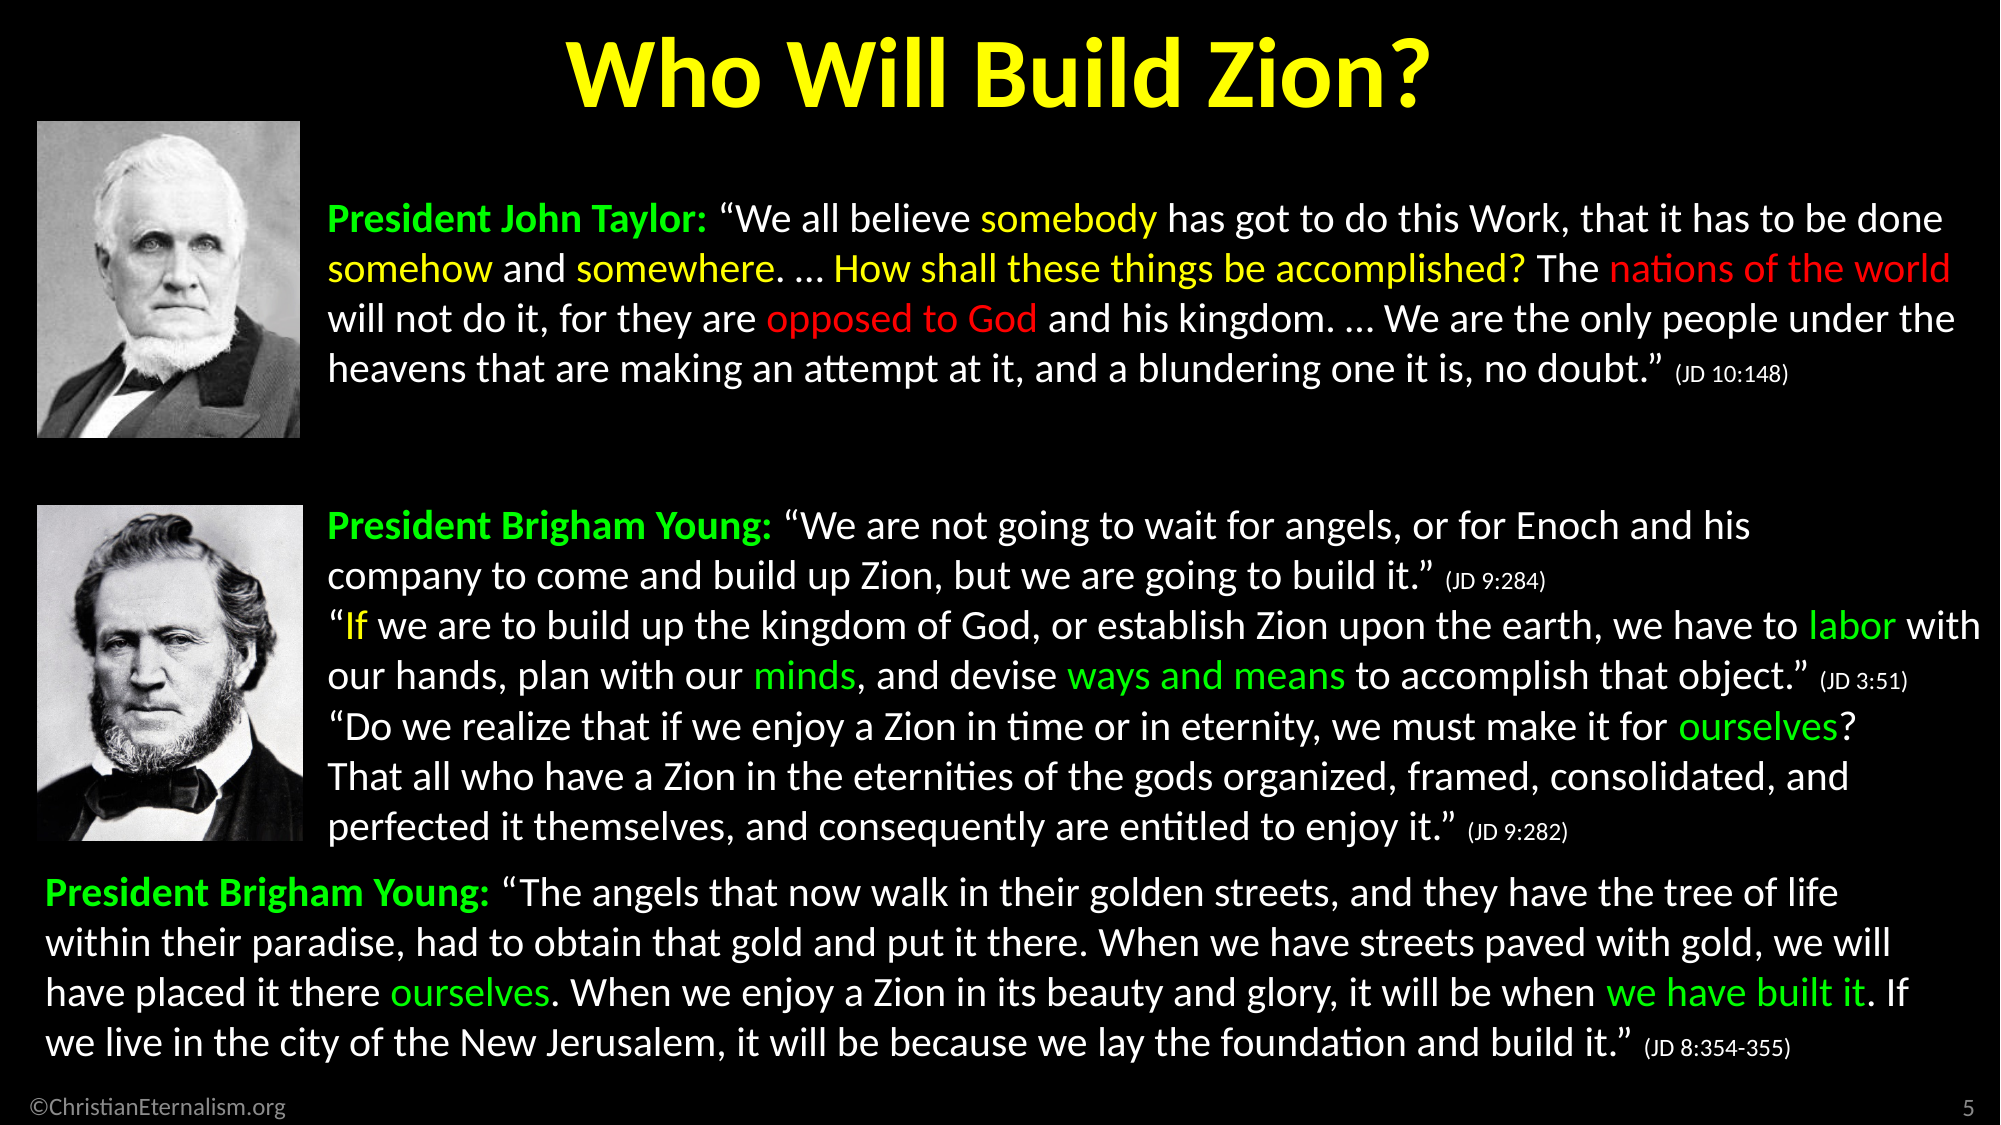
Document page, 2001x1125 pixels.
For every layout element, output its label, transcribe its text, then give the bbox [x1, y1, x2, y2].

footer ©ChristianEternalism.org [2, 1087, 313, 1125]
text_box President Brigham Young: “We are not going to wait for angels, or for Enoch and his company to come and build up Zion, but we are going to build it.” (JD 9:284) [312, 490, 1930, 590]
text_box “Do we realize that if we enjoy a Zion in time or in eternity, we must make it for ourselves? That all who have a Zion in the eternities of the gods organized, framed, consolidated, and perfected it themselves, and consequently are entitled to enjoy it.” (JD 9:282) [312, 706, 1927, 857]
text_box President John Taylor: “We all believe somebody has got to do this Work, that it has to be done somehow and somewhere. … How shall these things be accomplished? The nations of the world will not do it, for they are opposed to God and his kingdom. … We are the only people under the heavens that are making an attempt at it, and a blundering one it is, no doubt.” (JD 10:148) [312, 183, 2000, 399]
text_box Who Will Build Zion? [0, 0, 2000, 135]
text_box President Brigham Young: “The angels that now walk in their golden streets, and they have the tree of life within their paradise, had to obtain that gold and put it there. When we have streets paved with gold, we will have placed it there ourselves. When we enjoy a Zion in its beauty and glory, it will be when we have built it. If we live in the city of the New Jerusalem, it will be because we lay the foundation and build it.” (JD 8:354-355) [30, 857, 1970, 1073]
slide_number 5 [1937, 1087, 2000, 1125]
text_box “If we are to build up the kingdom of God, or establish Zion upon the earth, we have to labor with our hands, plan with our minds, and devise ways and means to accomplish that object.” (JD 3:51) [312, 590, 2000, 706]
picture [37, 120, 301, 438]
picture [37, 505, 303, 841]
